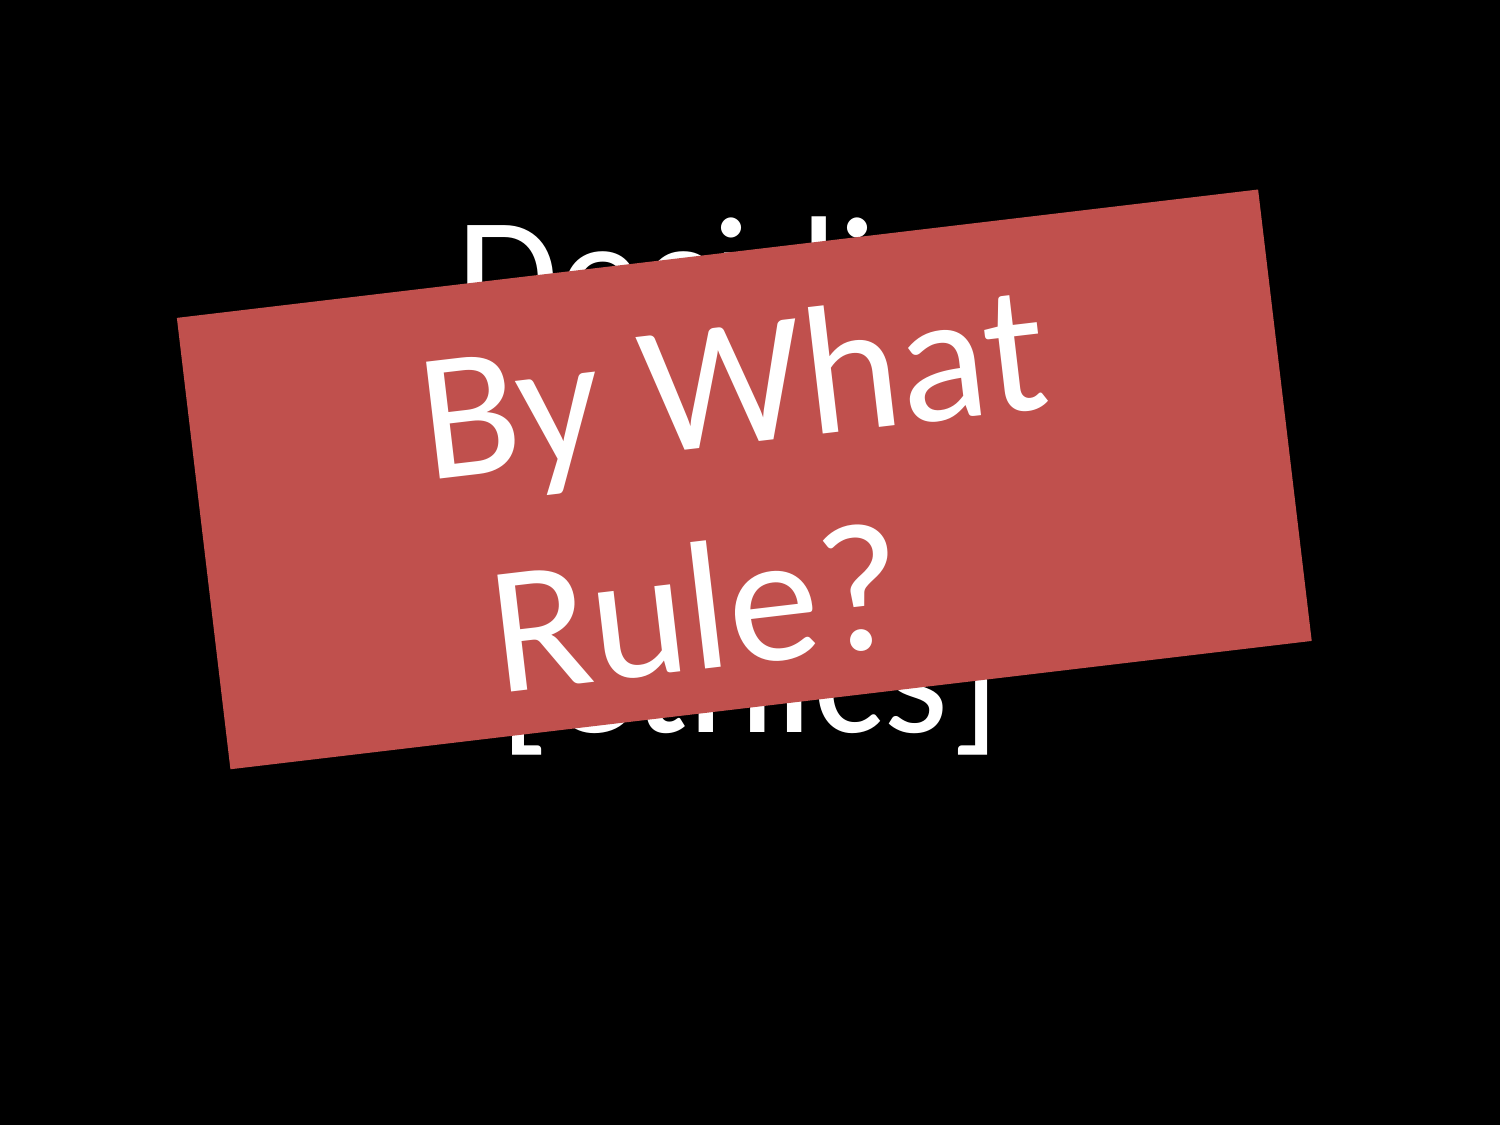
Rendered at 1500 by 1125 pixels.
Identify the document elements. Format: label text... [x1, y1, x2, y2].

title Deciding Right & Wrong [ethics] [112, 0, 1388, 932]
text_box By What Rule? [176, 189, 1312, 770]
